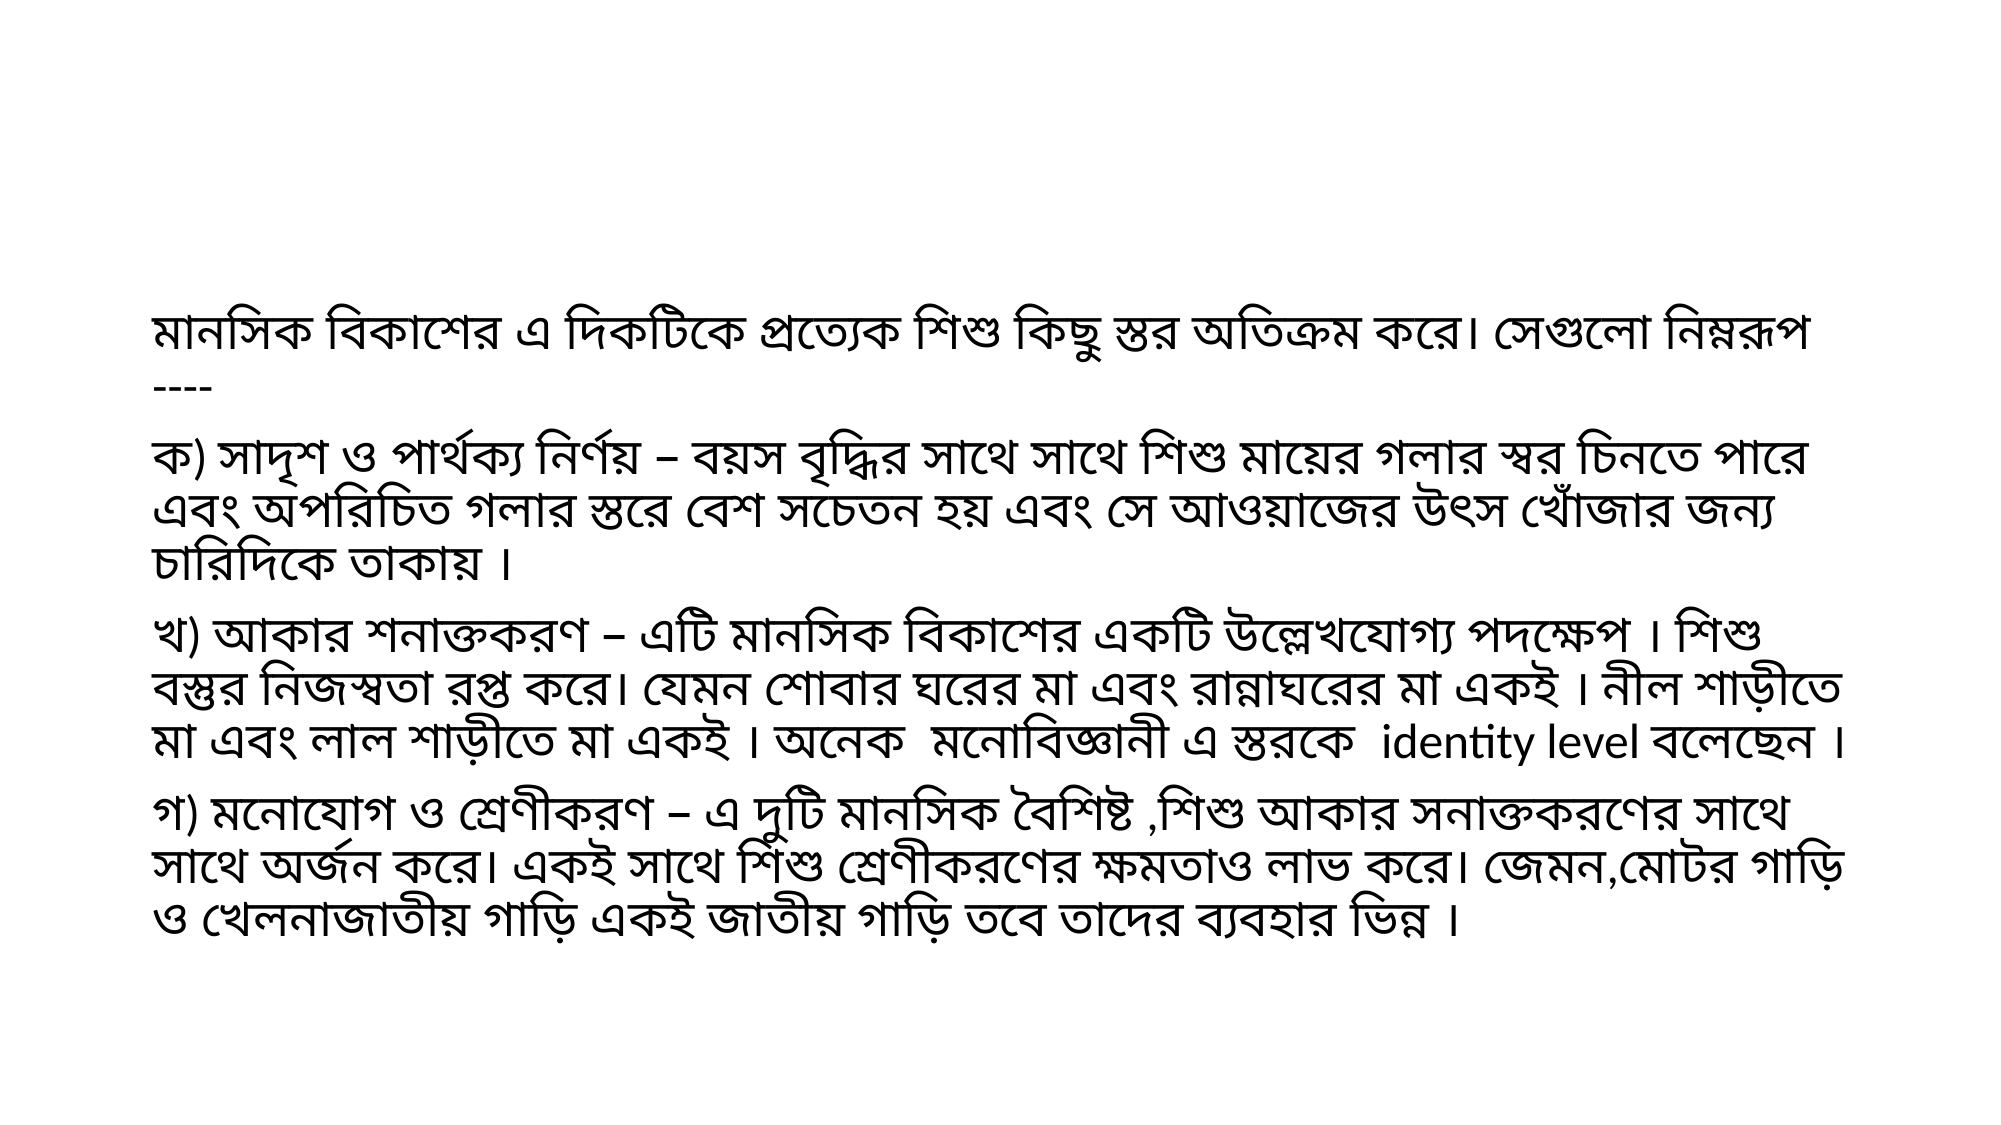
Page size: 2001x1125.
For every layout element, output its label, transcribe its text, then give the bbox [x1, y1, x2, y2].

list মানসিক বিকাশের এ দিকটিকে প্রত্যেক শিশু কিছু স্তর অতিক্রম করে। সেগুলো নিম্নরূপ ---- ক) সাদৃশ ও পার্থক্য নির্ণয় – বয়স বৃদ্ধির সাথে সাথে শিশু মায়ের গলার স্বর চিনতে পারে এবং অপরিচিত গলার স্তরে বেশ সচেতন হয় এবং সে আওয়াজের উৎস খোঁজার জন্য চারিদিকে তাকায় । খ) আকার শনাক্তকরণ – এটি মানসিক বিকাশের একটি উল্লেখযোগ্য পদক্ষেপ । শিশু বস্তুর নিজস্বতা রপ্ত করে। যেমন শোবার ঘরের মা এবং রান্নাঘরের মা একই । নীল শাড়ীতে মা এবং লাল শাড়ীতে মা একই । অনেক মনোবিজ্ঞানী এ স্তরকে identity level বলেছেন । গ) মনোযোগ ও শ্রেণীকরণ – এ দুটি মানসিক বৈশিষ্ট ,শিশু আকার সনাক্তকরণের সাথে সাথে অর্জন করে। একই সাথে শিশু শ্রেণীকরণের ক্ষমতাও লাভ করে। জেমন,মোটর গাড়ি ও খেলনাজাতীয় গাড়ি একই জাতীয় গাড়ি তবে তাদের ব্যবহার ভিন্ন । [137, 299, 1863, 1014]
